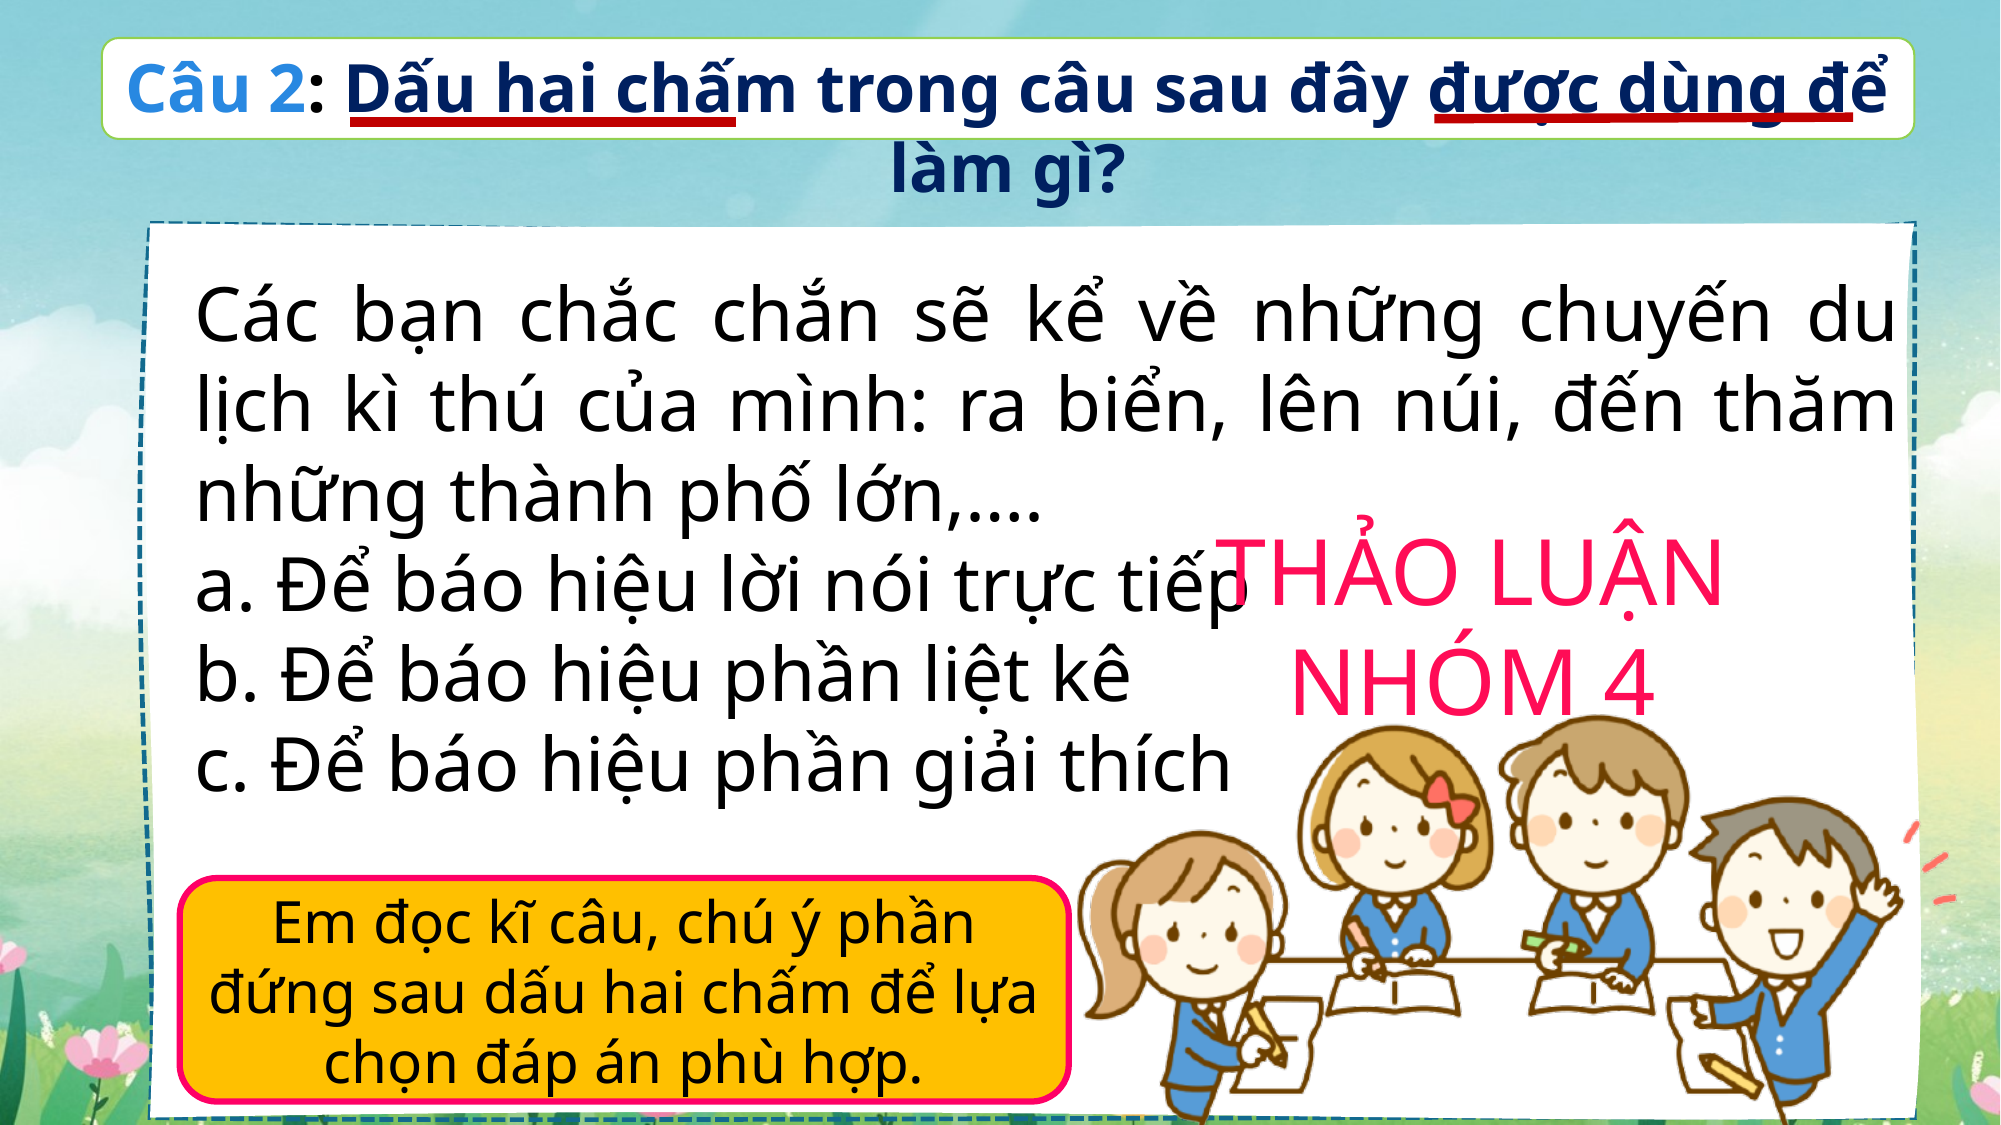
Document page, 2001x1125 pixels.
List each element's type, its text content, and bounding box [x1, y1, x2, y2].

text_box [101, 37, 1915, 139]
text_box Em đọc kĩ câu, chú ý phần đứng sau dấu hai chấm để lựa chọn đáp án phù hợp. [178, 876, 1044, 1103]
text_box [1044, 506, 1990, 1125]
text_box [142, 222, 1916, 1120]
text_box Các bạn chắc chắn sẽ kể về những chuyến du lịch kì thú của mình: ra biển, lên núi, đến thăm những thành phố lớn,…. a. Để báo hiệu lời nói trực tiếp b. Để báo hiệu phần liệt kê c. Để báo hiệu phần giải thích [179, 259, 1915, 815]
picture [0, 0, 2001, 1125]
